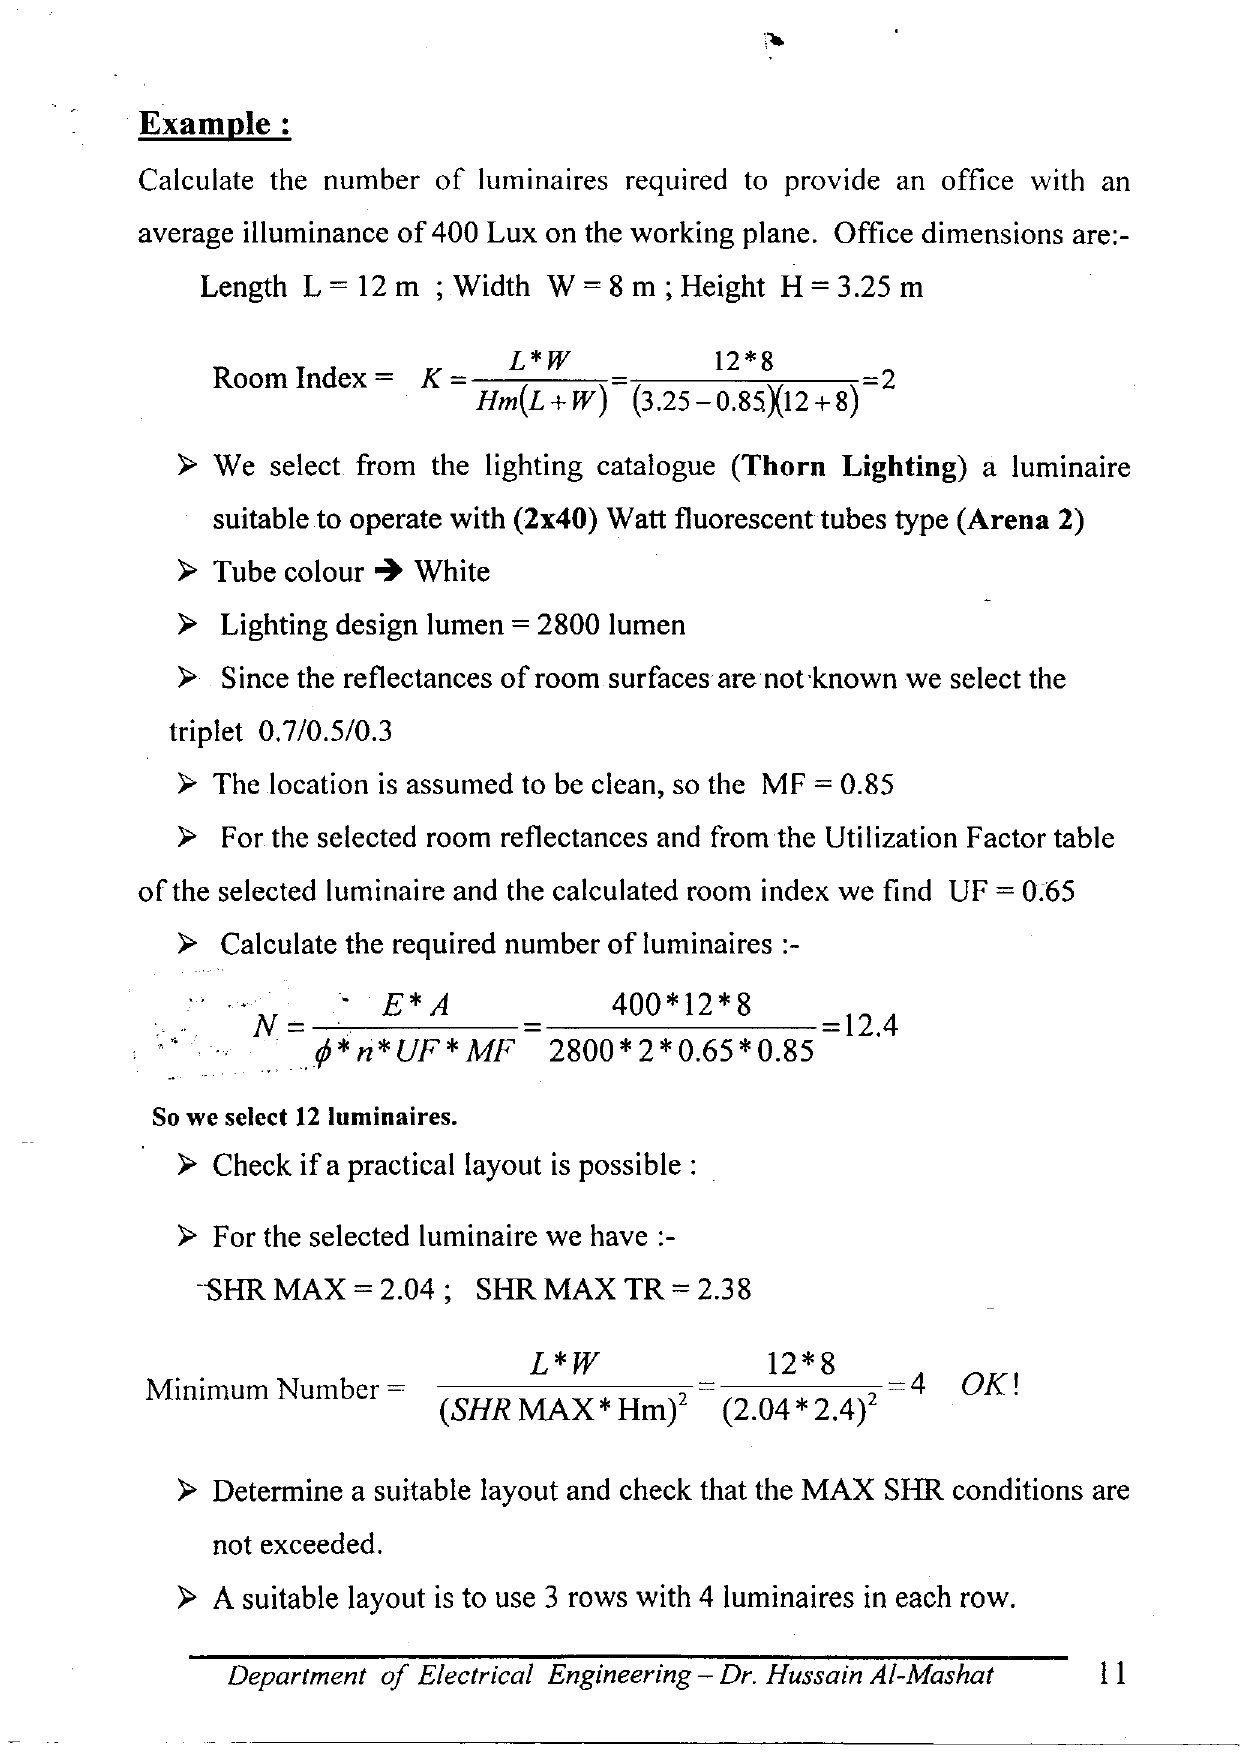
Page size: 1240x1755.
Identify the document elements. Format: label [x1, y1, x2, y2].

text_box [0, 0, 1240, 1754]
